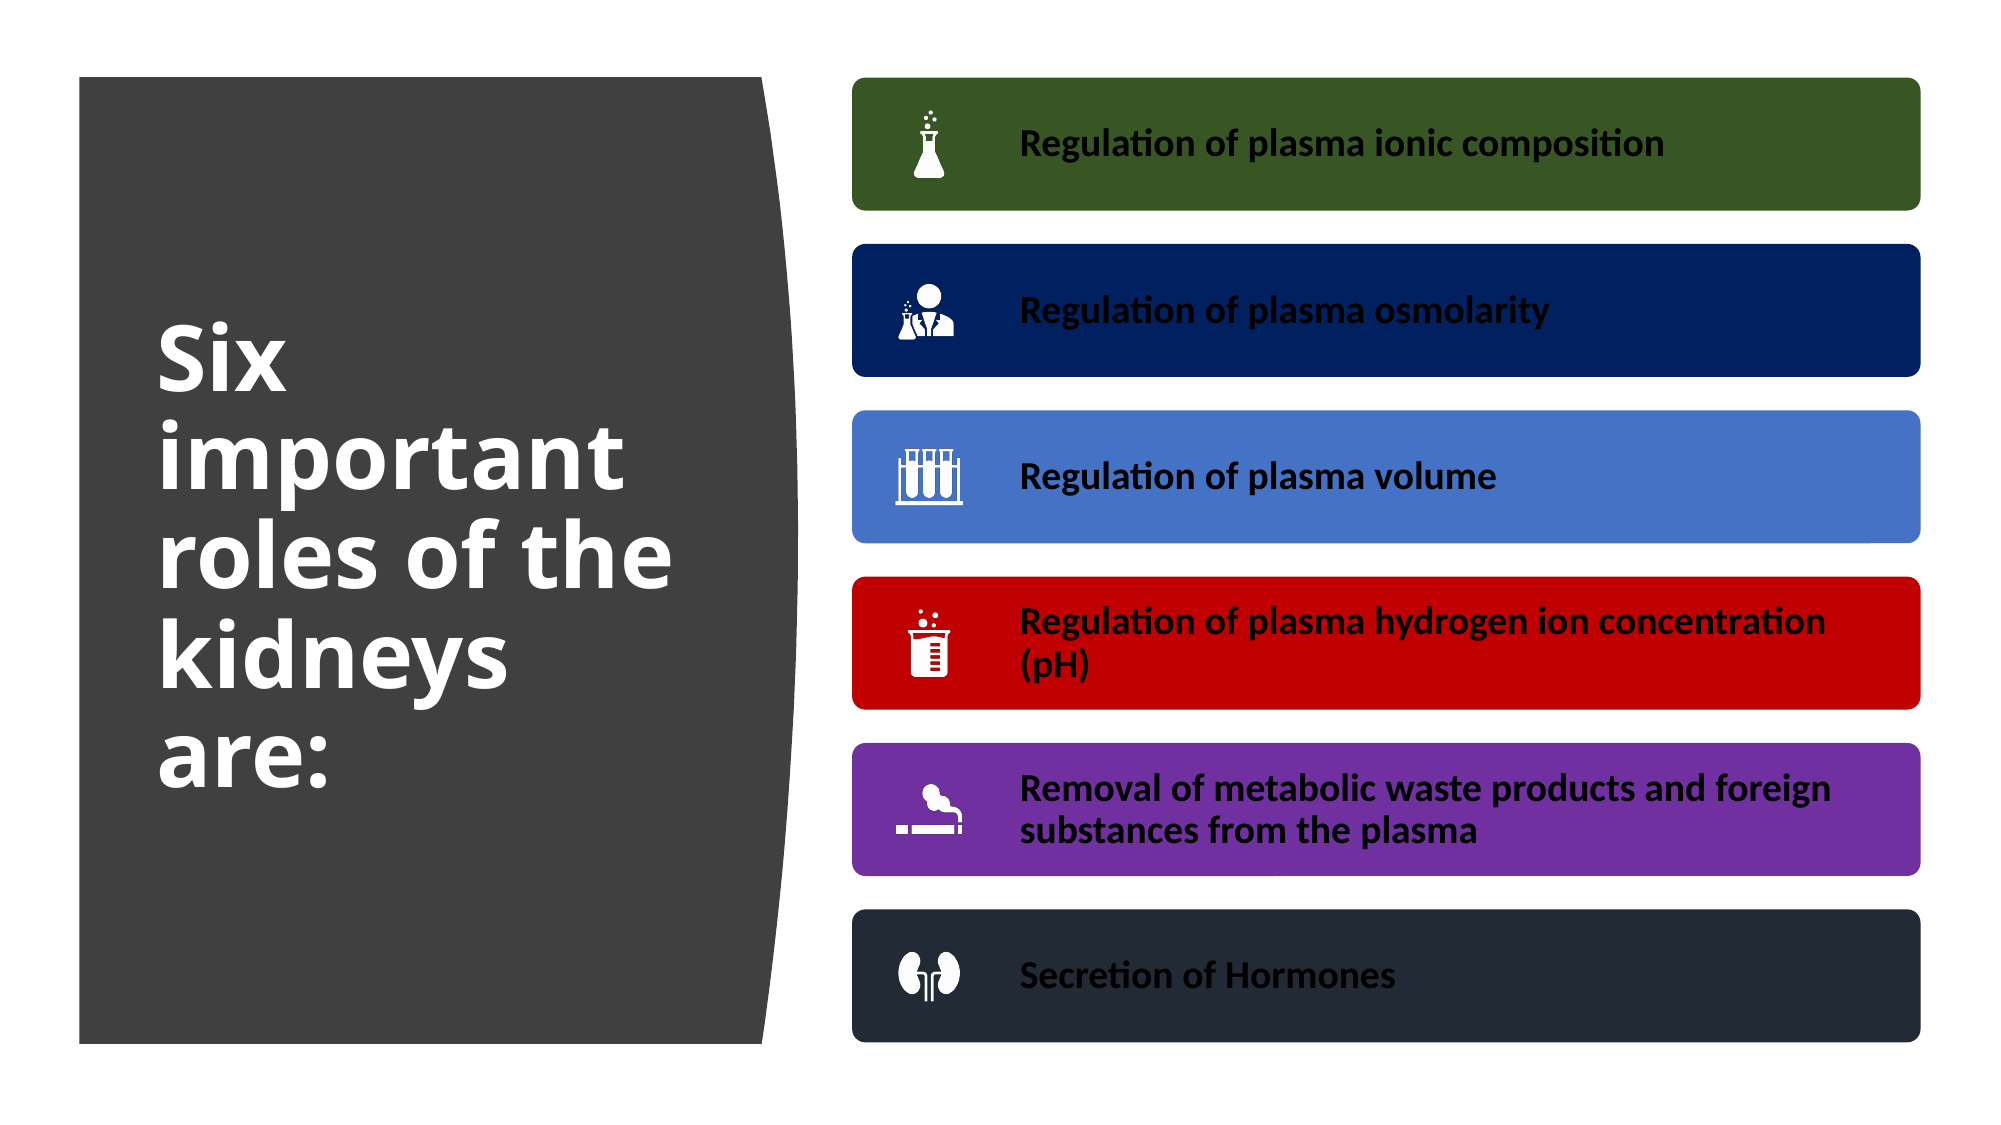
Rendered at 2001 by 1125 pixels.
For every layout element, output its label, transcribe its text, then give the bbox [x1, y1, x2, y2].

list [852, 77, 1921, 1043]
title Six important roles of the kidneys are: [141, 166, 702, 953]
text_box [78, 76, 800, 1045]
